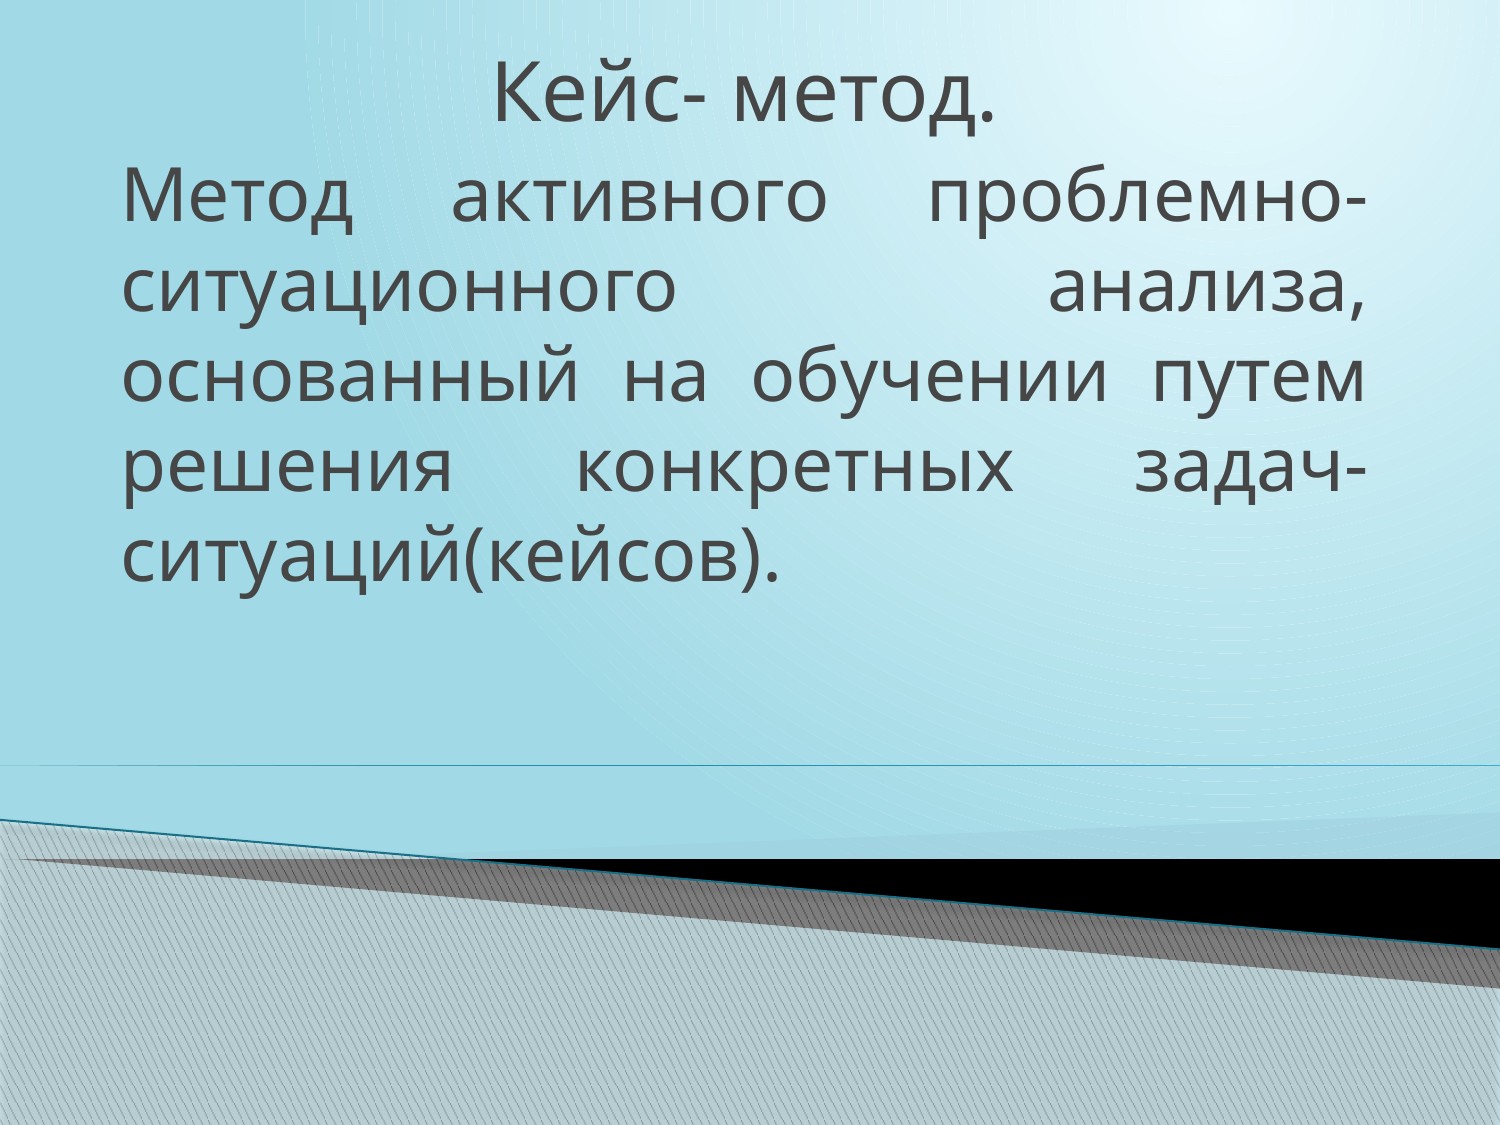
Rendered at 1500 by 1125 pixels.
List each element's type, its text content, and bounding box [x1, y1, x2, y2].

picture [5, 859, 1500, 989]
subtitle Кейс- метод. Метод активного проблемно-ситуационного анализа, основанный на обучении путем решения конкретных задач-ситуаций(кейсов). [112, 30, 1388, 790]
